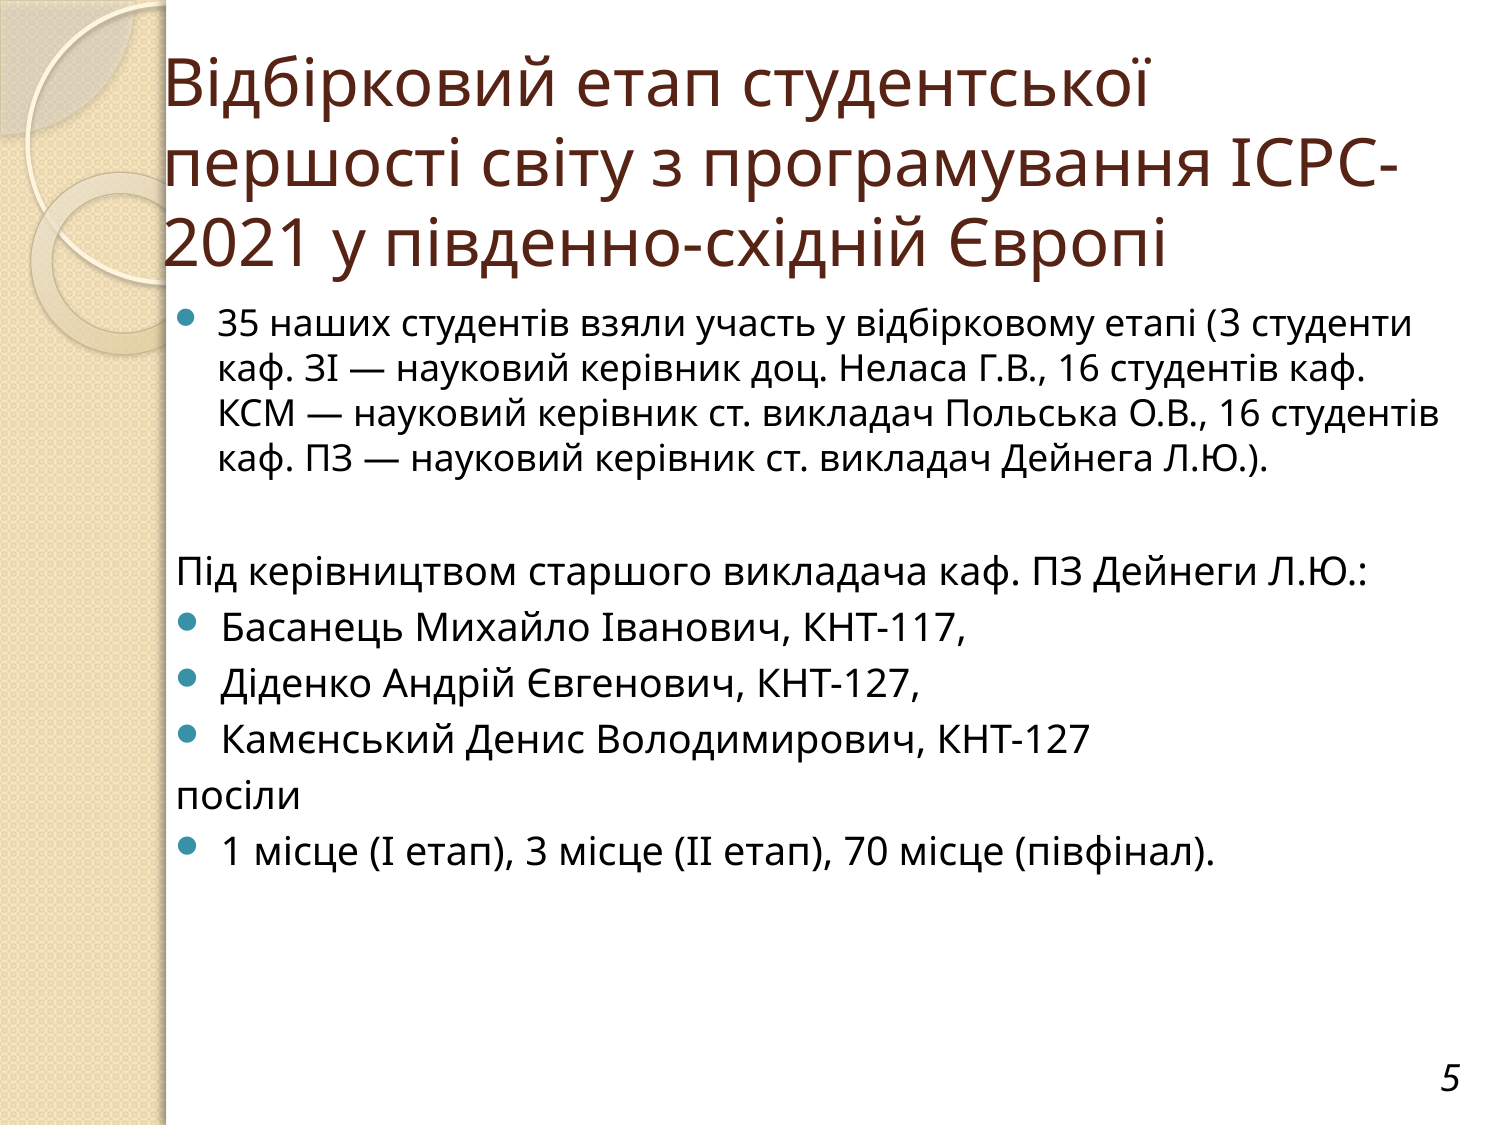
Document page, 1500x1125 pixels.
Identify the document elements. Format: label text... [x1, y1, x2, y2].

list 35 наших студентів взяли участь у відбірковому етапі (3 студенти каф. ЗІ — науковий керівник доц. Неласа Г.В., 16 студентів каф. КСМ — науковий керівник ст. викладач Польська О.В., 16 студентів каф. ПЗ — науковий керівник ст. викладач Дейнега Л.Ю.). [147, 290, 1466, 521]
slide_number 5 [1413, 1034, 1488, 1113]
title Відбірковий етап студентської першості світу з програмування ІСРС-2021 у південно-східній Європі [147, 45, 1466, 275]
list Під керівництвом старшого викладача каф. ПЗ Дейнеги Л.Ю.: Басанець Михайло Іванович, КНТ-117, Діденко Андрій Євгенович, КНТ-127, Камєнський Денис Володимирович, КНТ-127 посіли 1 місце (І етап), 3 місце (ІІ етап), 70 місце (півфінал). [147, 538, 1412, 882]
